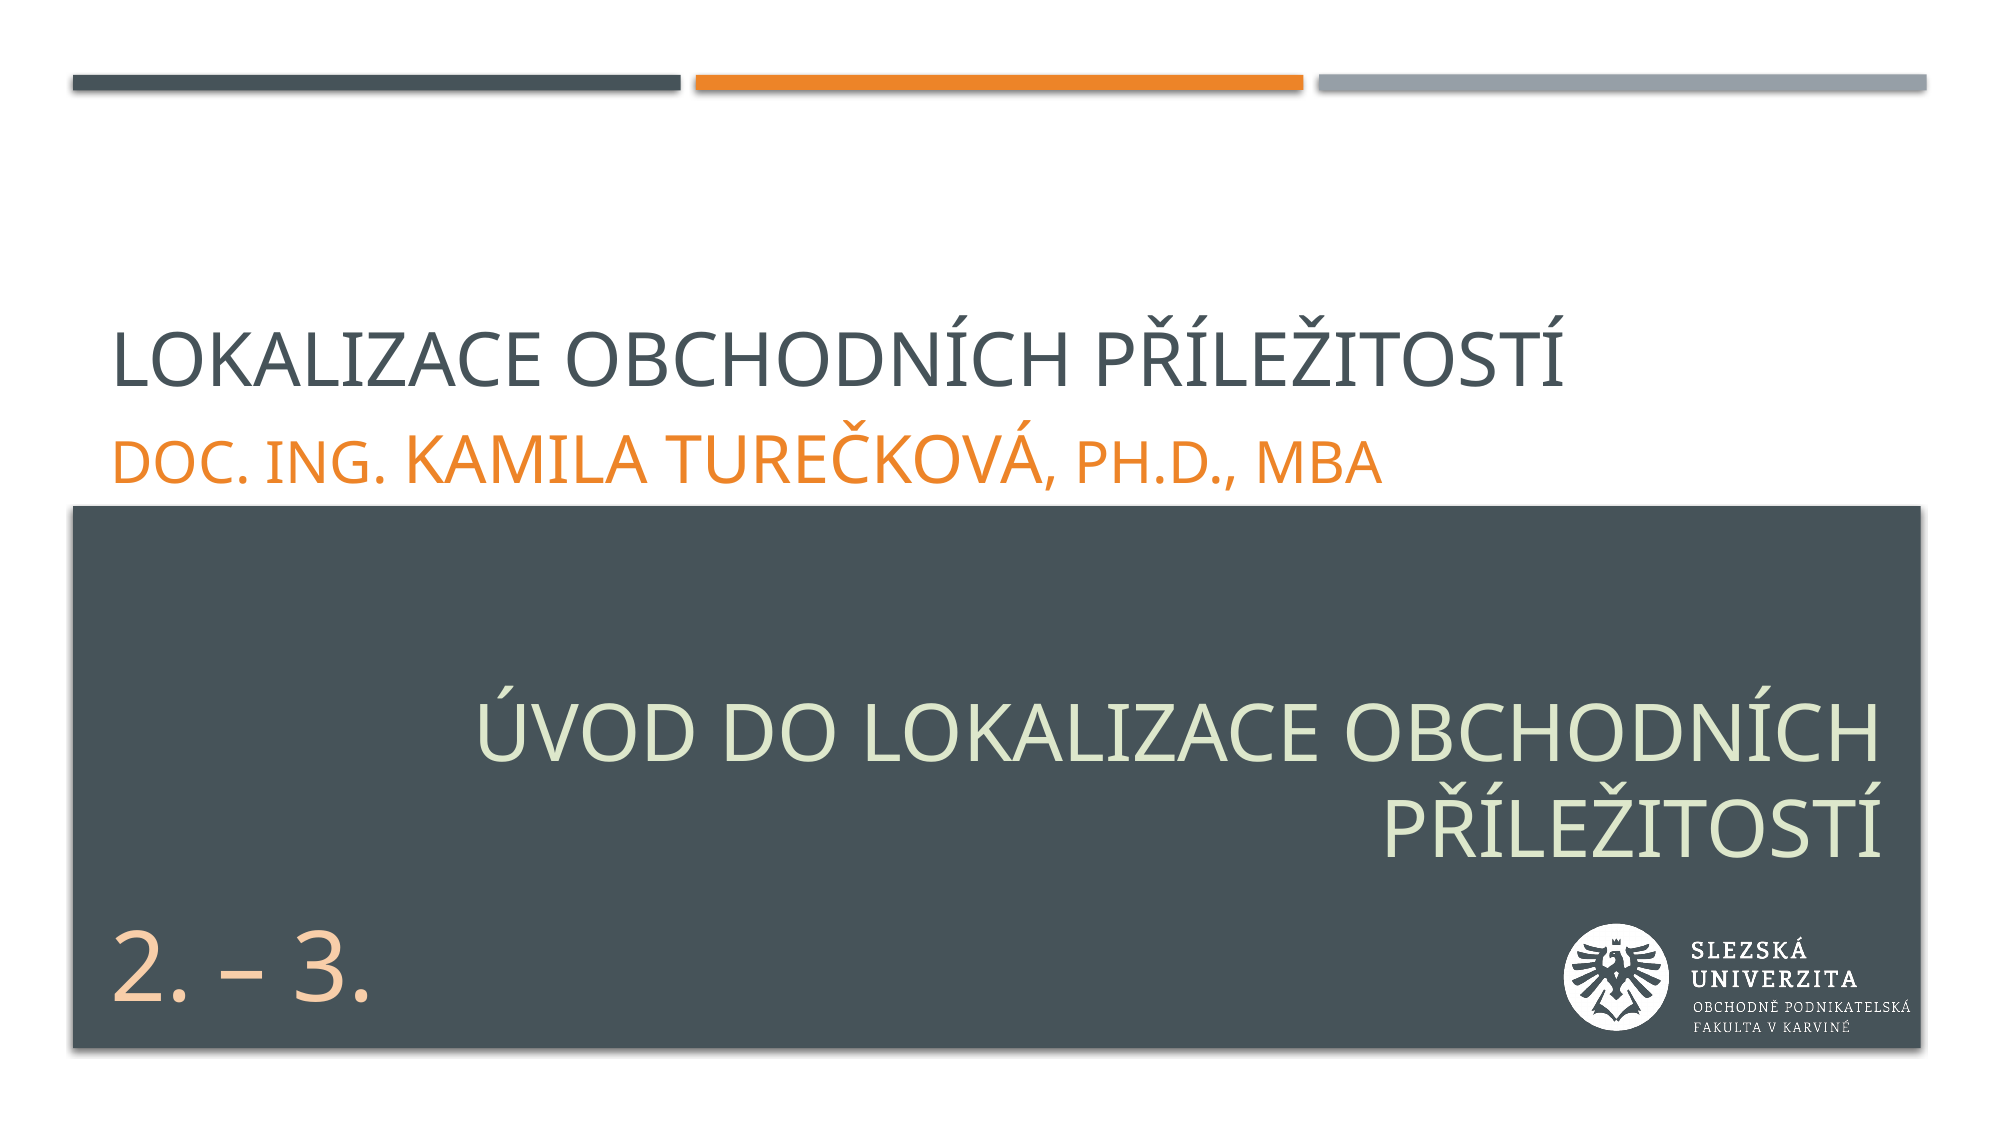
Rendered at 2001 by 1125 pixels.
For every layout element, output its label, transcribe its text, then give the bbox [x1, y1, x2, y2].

title Lokalizace obchodních příležitostí [95, 167, 1899, 409]
subtitle Doc. Ing. Kamila Turečková, Ph.D., MBA [95, 409, 1899, 507]
picture [1562, 923, 1912, 1033]
text_box úvod do lokalizace obchodních příležitostí 2. – 3. [95, 551, 1899, 1033]
